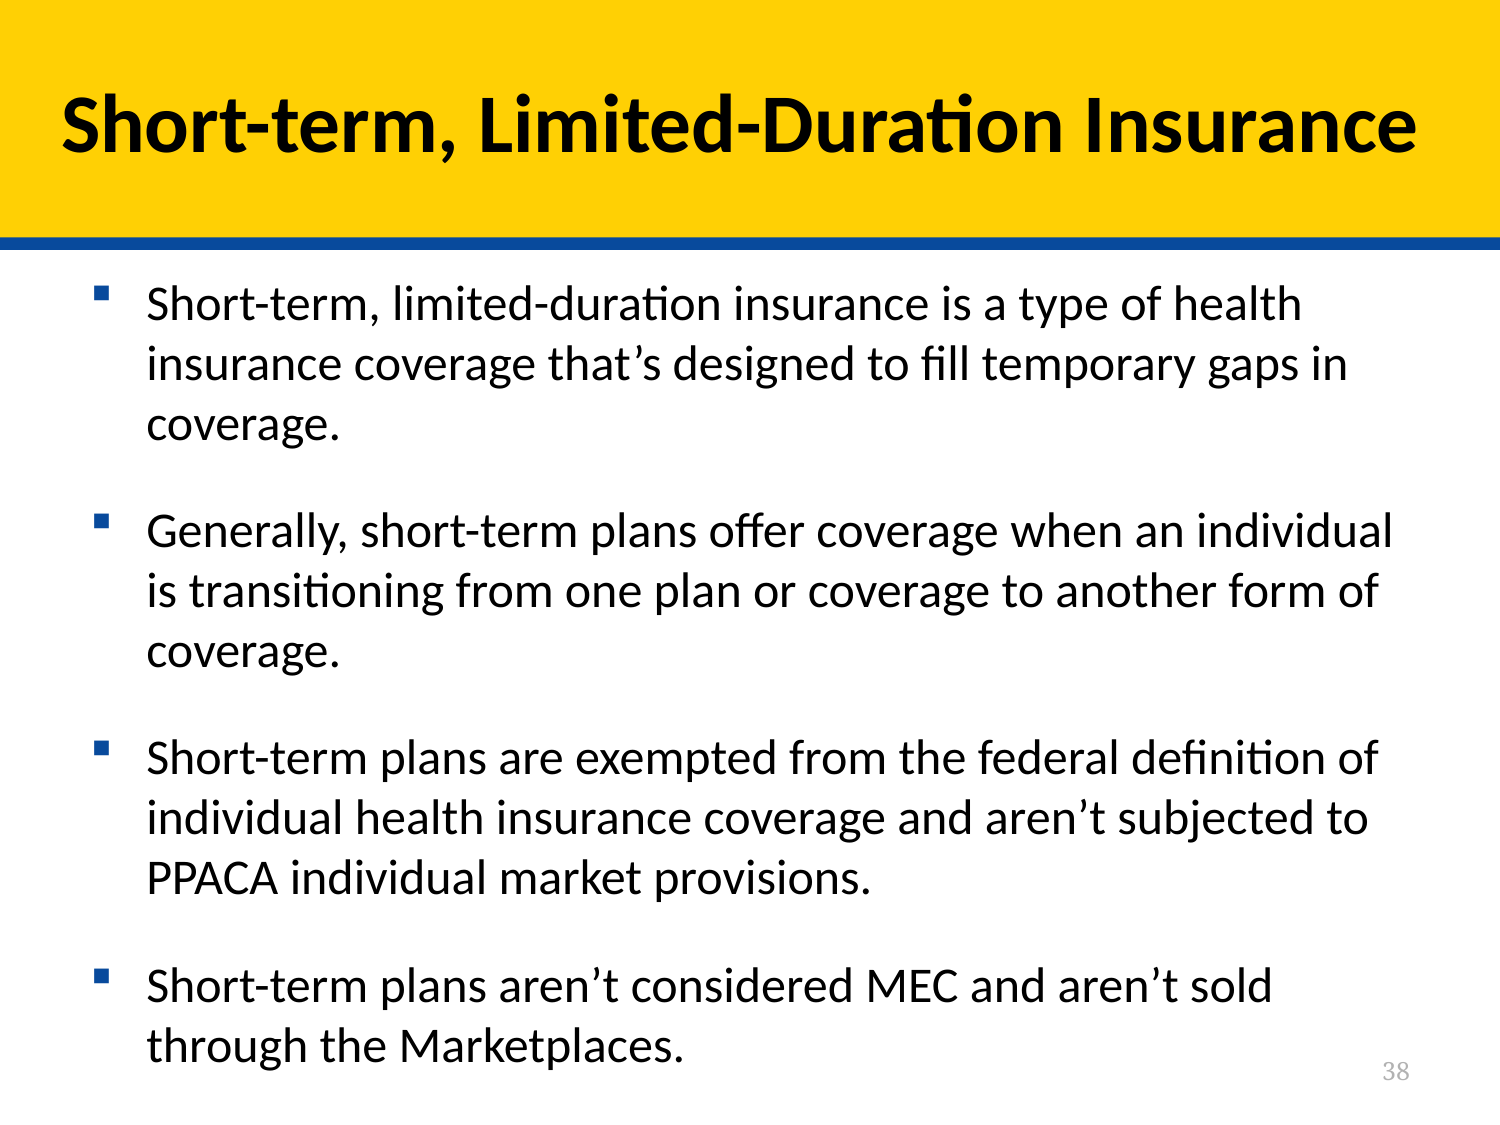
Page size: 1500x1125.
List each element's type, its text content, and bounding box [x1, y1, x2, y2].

list Short-term, limited-duration insurance is a type of health insurance coverage that’s designed to fill temporary gaps in coverage. Generally, short-term plans offer coverage when an individual is transitioning from one plan or coverage to another form of coverage. Short-term plans are exempted from the federal definition of individual health insurance coverage and aren’t subjected to PPACA individual market provisions. Short-term plans aren’t considered MEC and aren’t sold through the Marketplaces. [75, 262, 1425, 1113]
title Short-term, Limited-Duration Insurance [0, 0, 1500, 238]
slide_number 38 [1074, 1042, 1425, 1103]
